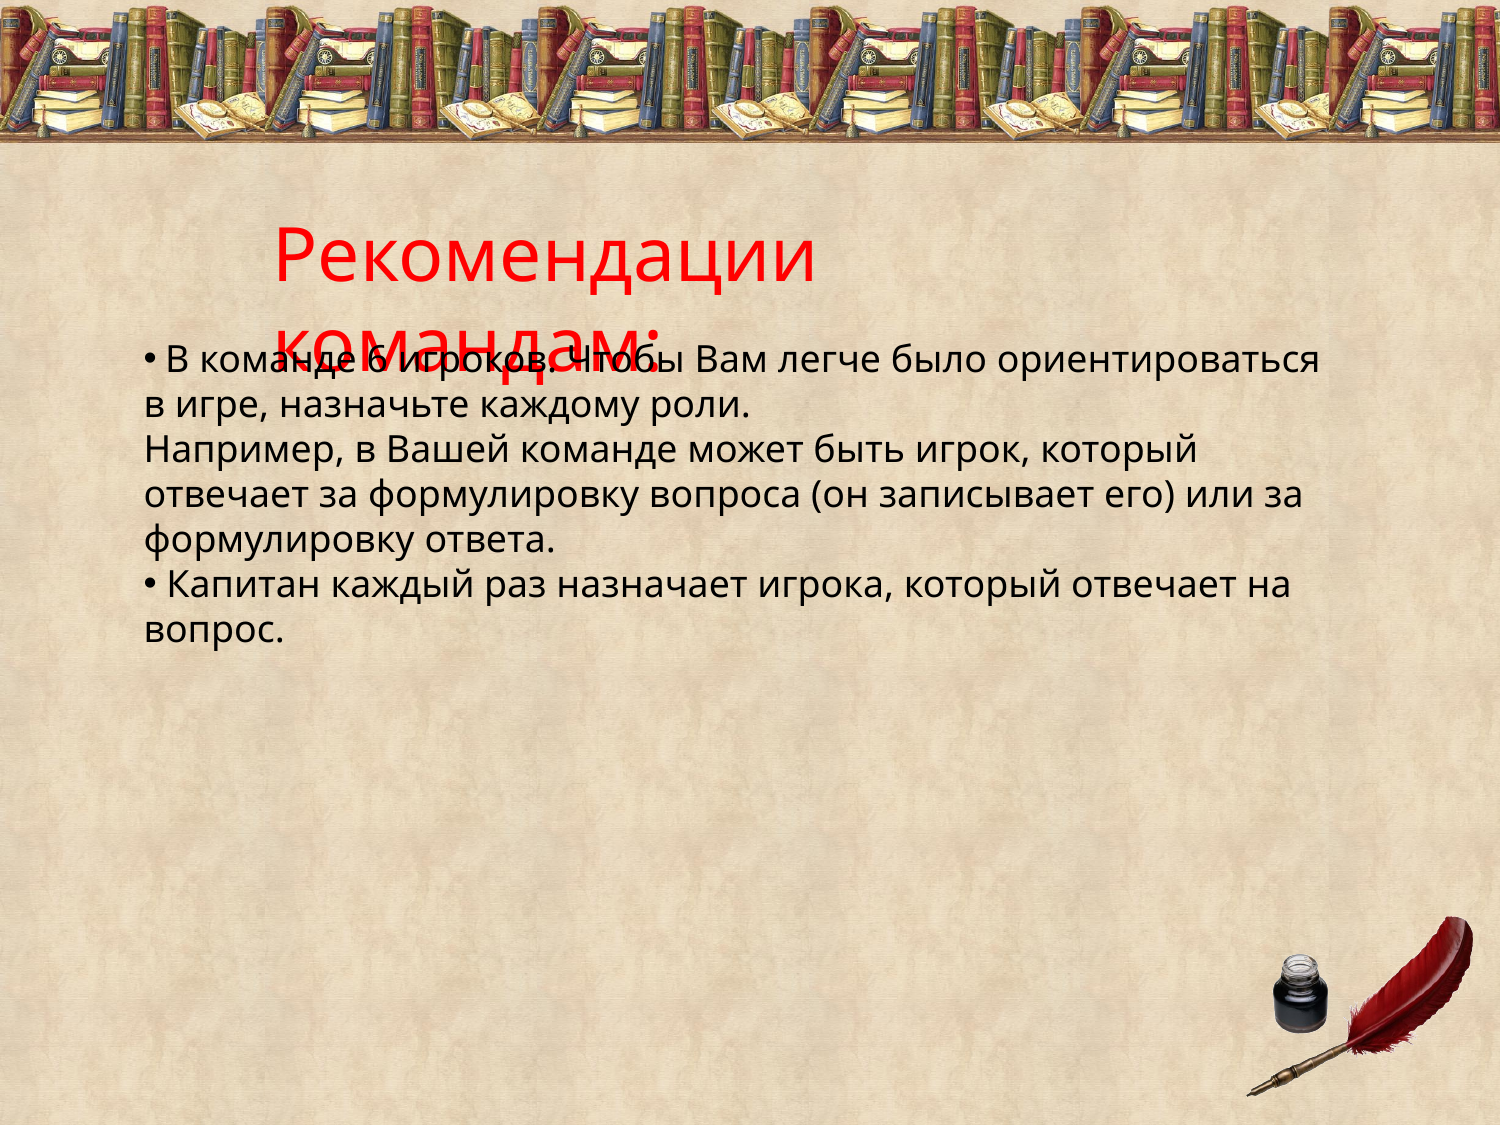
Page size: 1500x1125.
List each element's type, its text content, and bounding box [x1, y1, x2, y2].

text_box В команде 6 игроков. Чтобы Вам легче было ориентироваться в игре, назначьте каждому роли. Например, в Вашей команде может быть игрок, который отвечает за формулировку вопроса (он записывает его) или за формулировку ответа. Капитан каждый раз назначает игрока, который отвечает на вопрос. [128, 328, 1360, 703]
picture [0, 0, 1500, 1125]
text_box Рекомендации командам: [257, 199, 1243, 328]
